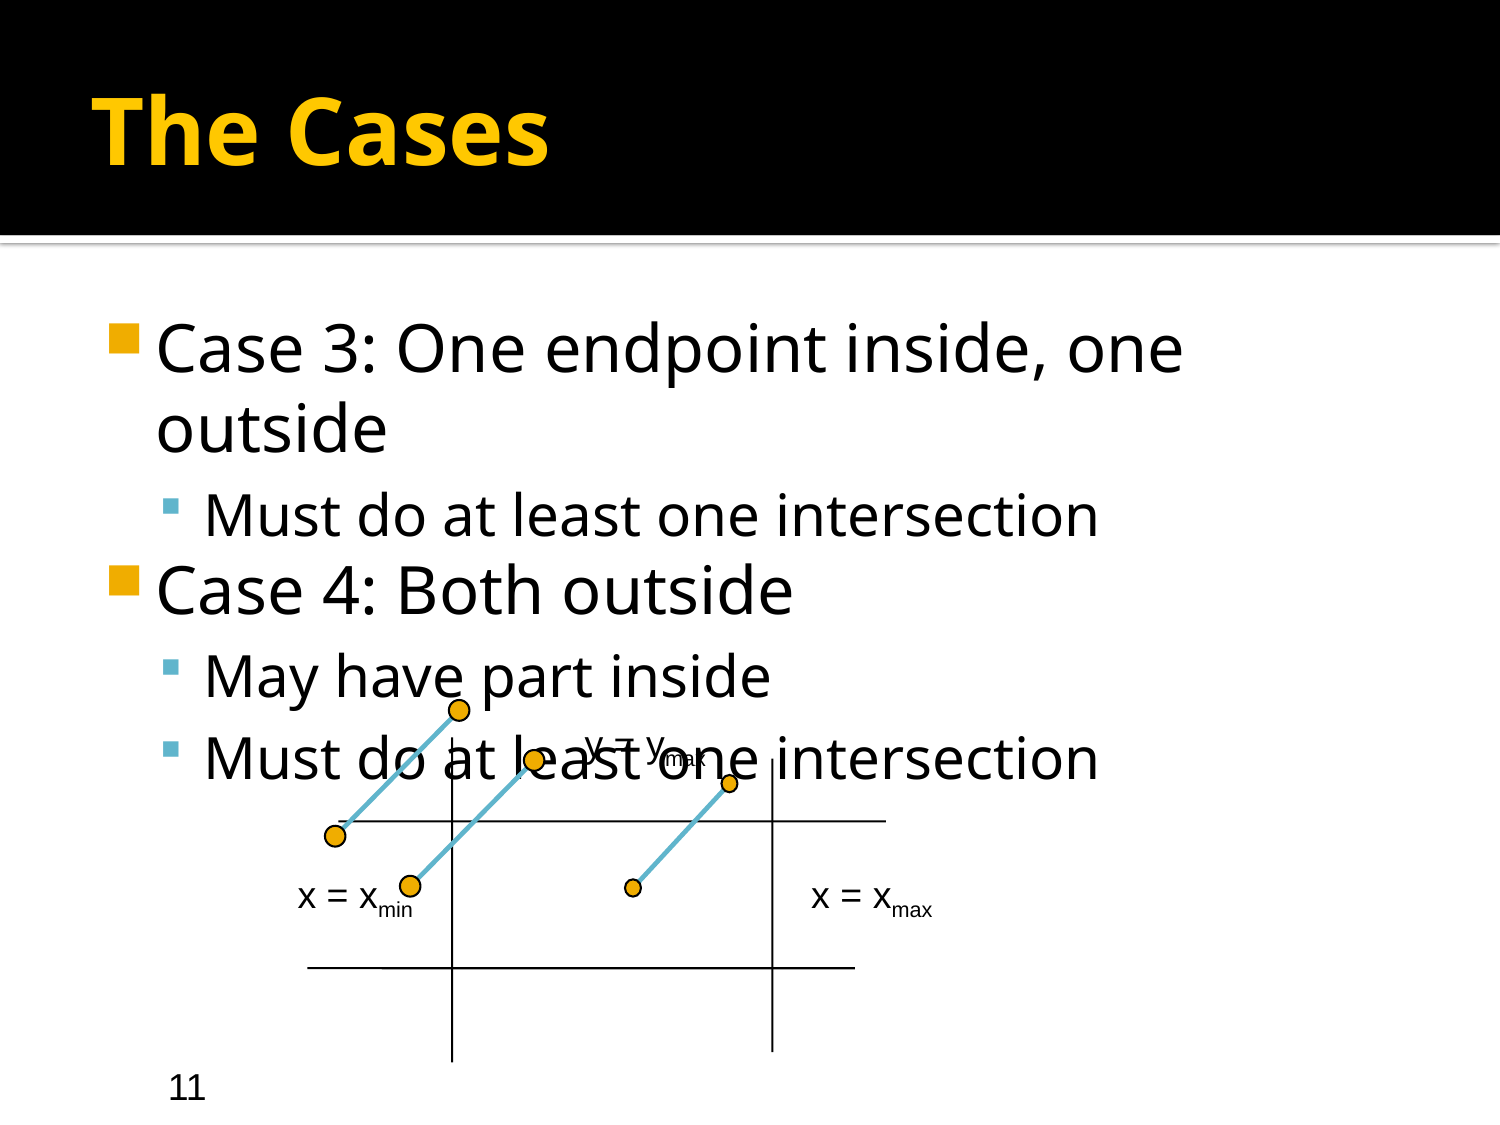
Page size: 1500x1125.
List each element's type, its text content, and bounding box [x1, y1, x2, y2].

text_box y = ymax [569, 712, 721, 779]
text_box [624, 774, 738, 897]
text_box x = xmin [282, 863, 428, 930]
slide_number 11 [75, 1062, 425, 1108]
title The Cases [75, 25, 1425, 231]
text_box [324, 699, 470, 847]
text_box x = xmax [796, 863, 948, 930]
list Case 3: One endpoint inside, one outside Must do at least one intersection Case 4: Both outside May have part inside Must do at least one intersection [75, 291, 1425, 1050]
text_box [399, 749, 545, 897]
